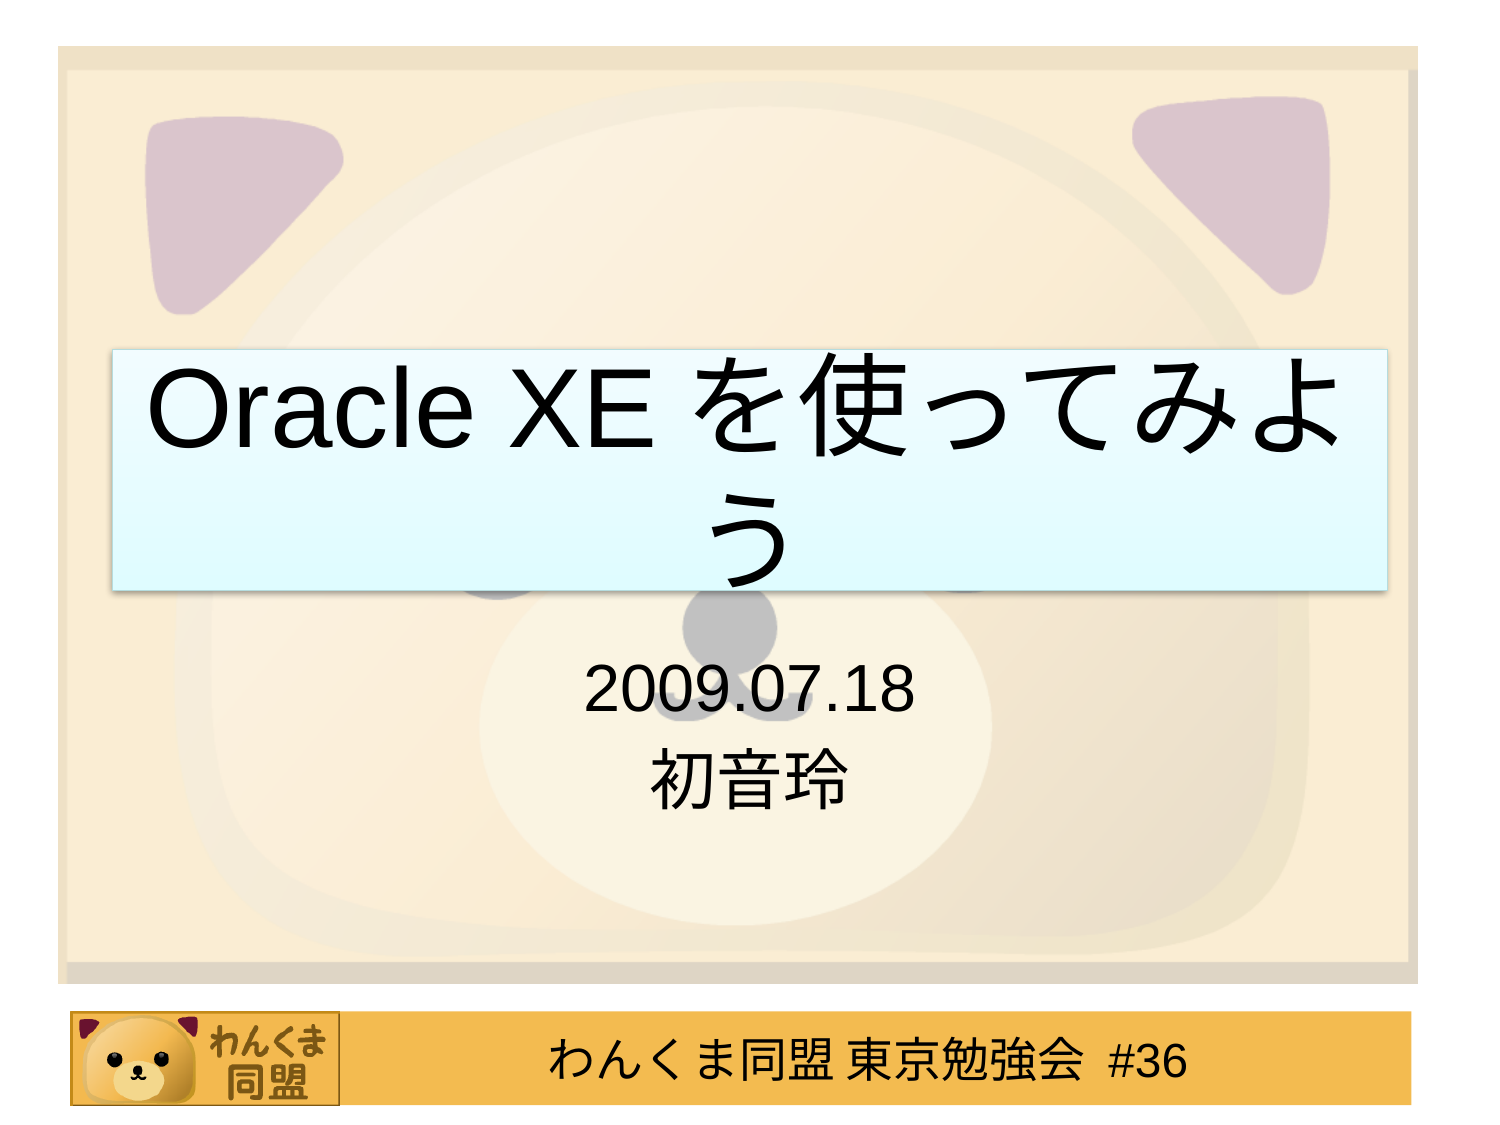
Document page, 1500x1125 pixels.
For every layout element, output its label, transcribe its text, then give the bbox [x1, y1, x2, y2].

title Oracle XEを使ってみよう [112, 349, 1388, 591]
subtitle 2009.07.18 初音玲 [224, 637, 1276, 926]
picture [58, 46, 1418, 984]
picture [70, 1011, 340, 1106]
